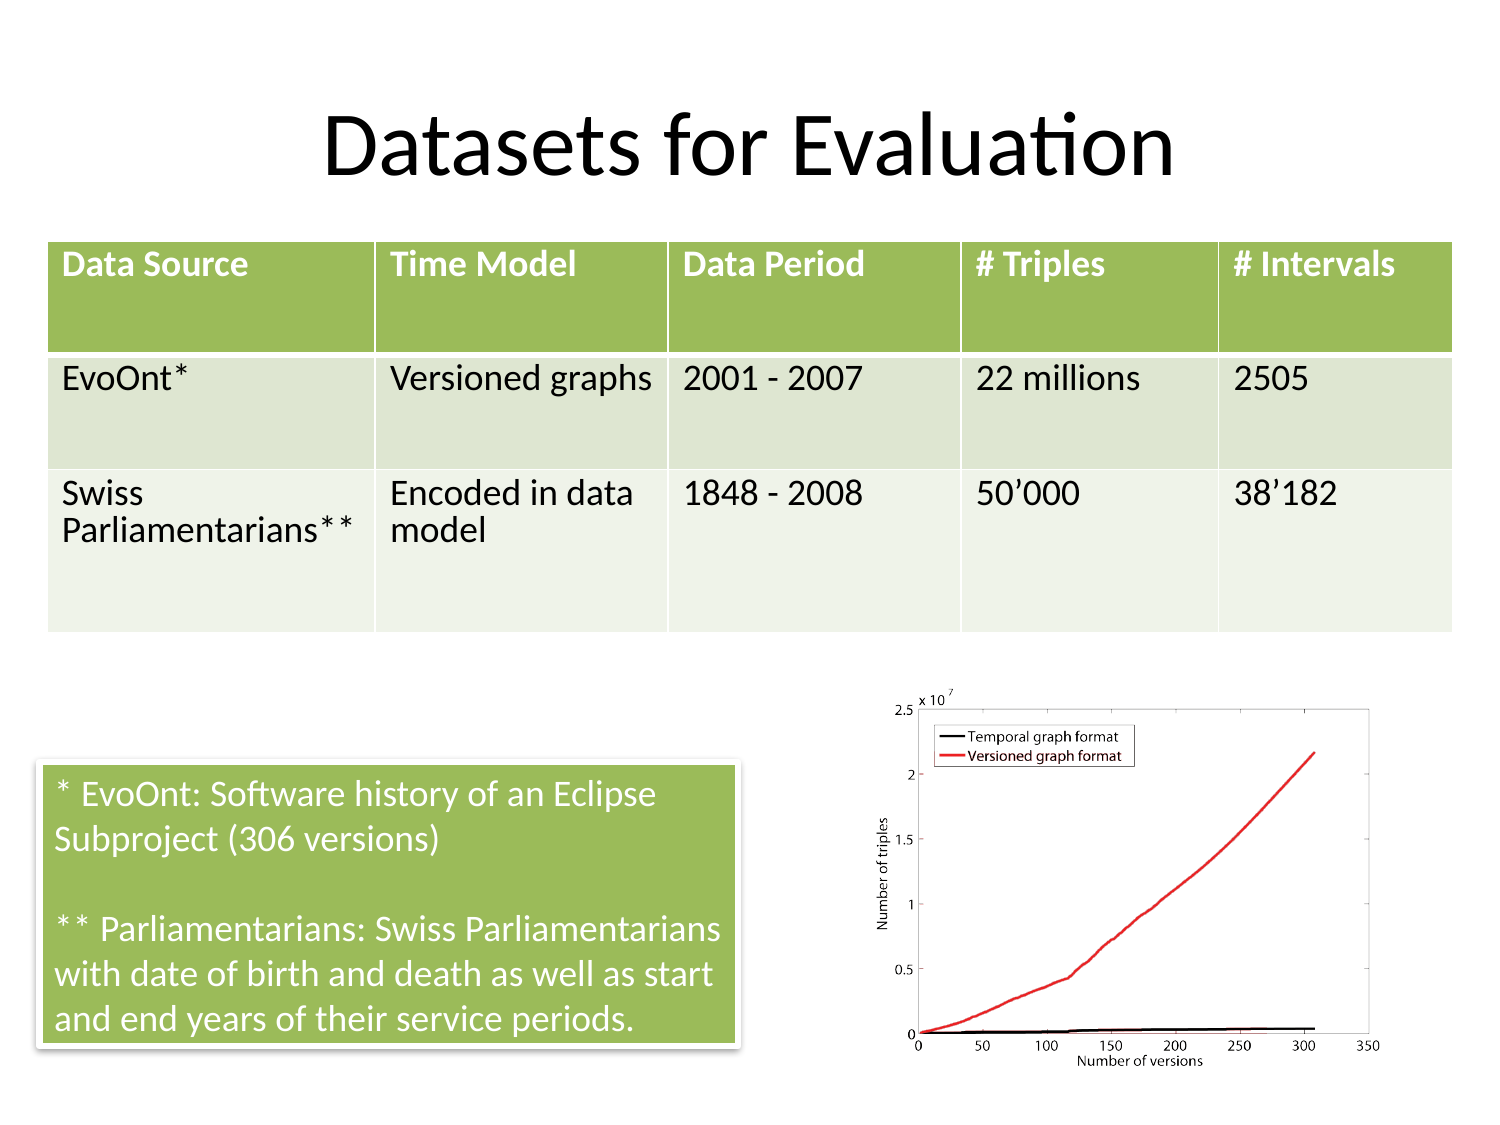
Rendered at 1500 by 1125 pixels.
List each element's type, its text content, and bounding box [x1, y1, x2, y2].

table_cell 2001 - 2007 [669, 358, 960, 469]
table_header # Intervals [1219, 242, 1452, 352]
title Datasets for Evaluation [75, 45, 1425, 233]
text_box * EvoOnt: Software history of an Eclipse Subproject (306 versions) ** Parliamentarians: Swiss Parliamentarians with date of birth and death as well as start and end years of their service periods. [36, 759, 741, 1049]
table_cell 22 millions [962, 358, 1218, 469]
table_cell Swiss Parliamentarians** [48, 470, 374, 632]
table_cell 38’182 [1219, 470, 1452, 632]
table_cell 2505 [1219, 358, 1452, 469]
table_header Data Period [669, 242, 960, 352]
picture [843, 679, 1425, 1079]
table_header Data Source [48, 242, 374, 352]
table_header Time Model [376, 242, 667, 352]
table_header # Triples [962, 242, 1218, 352]
table_cell Versioned graphs [376, 358, 667, 469]
table_cell EvoOnt* [48, 358, 374, 469]
table_cell Encoded in data model [376, 470, 667, 632]
table_cell 1848 - 2008 [669, 470, 960, 632]
table_cell 50’000 [962, 470, 1218, 632]
